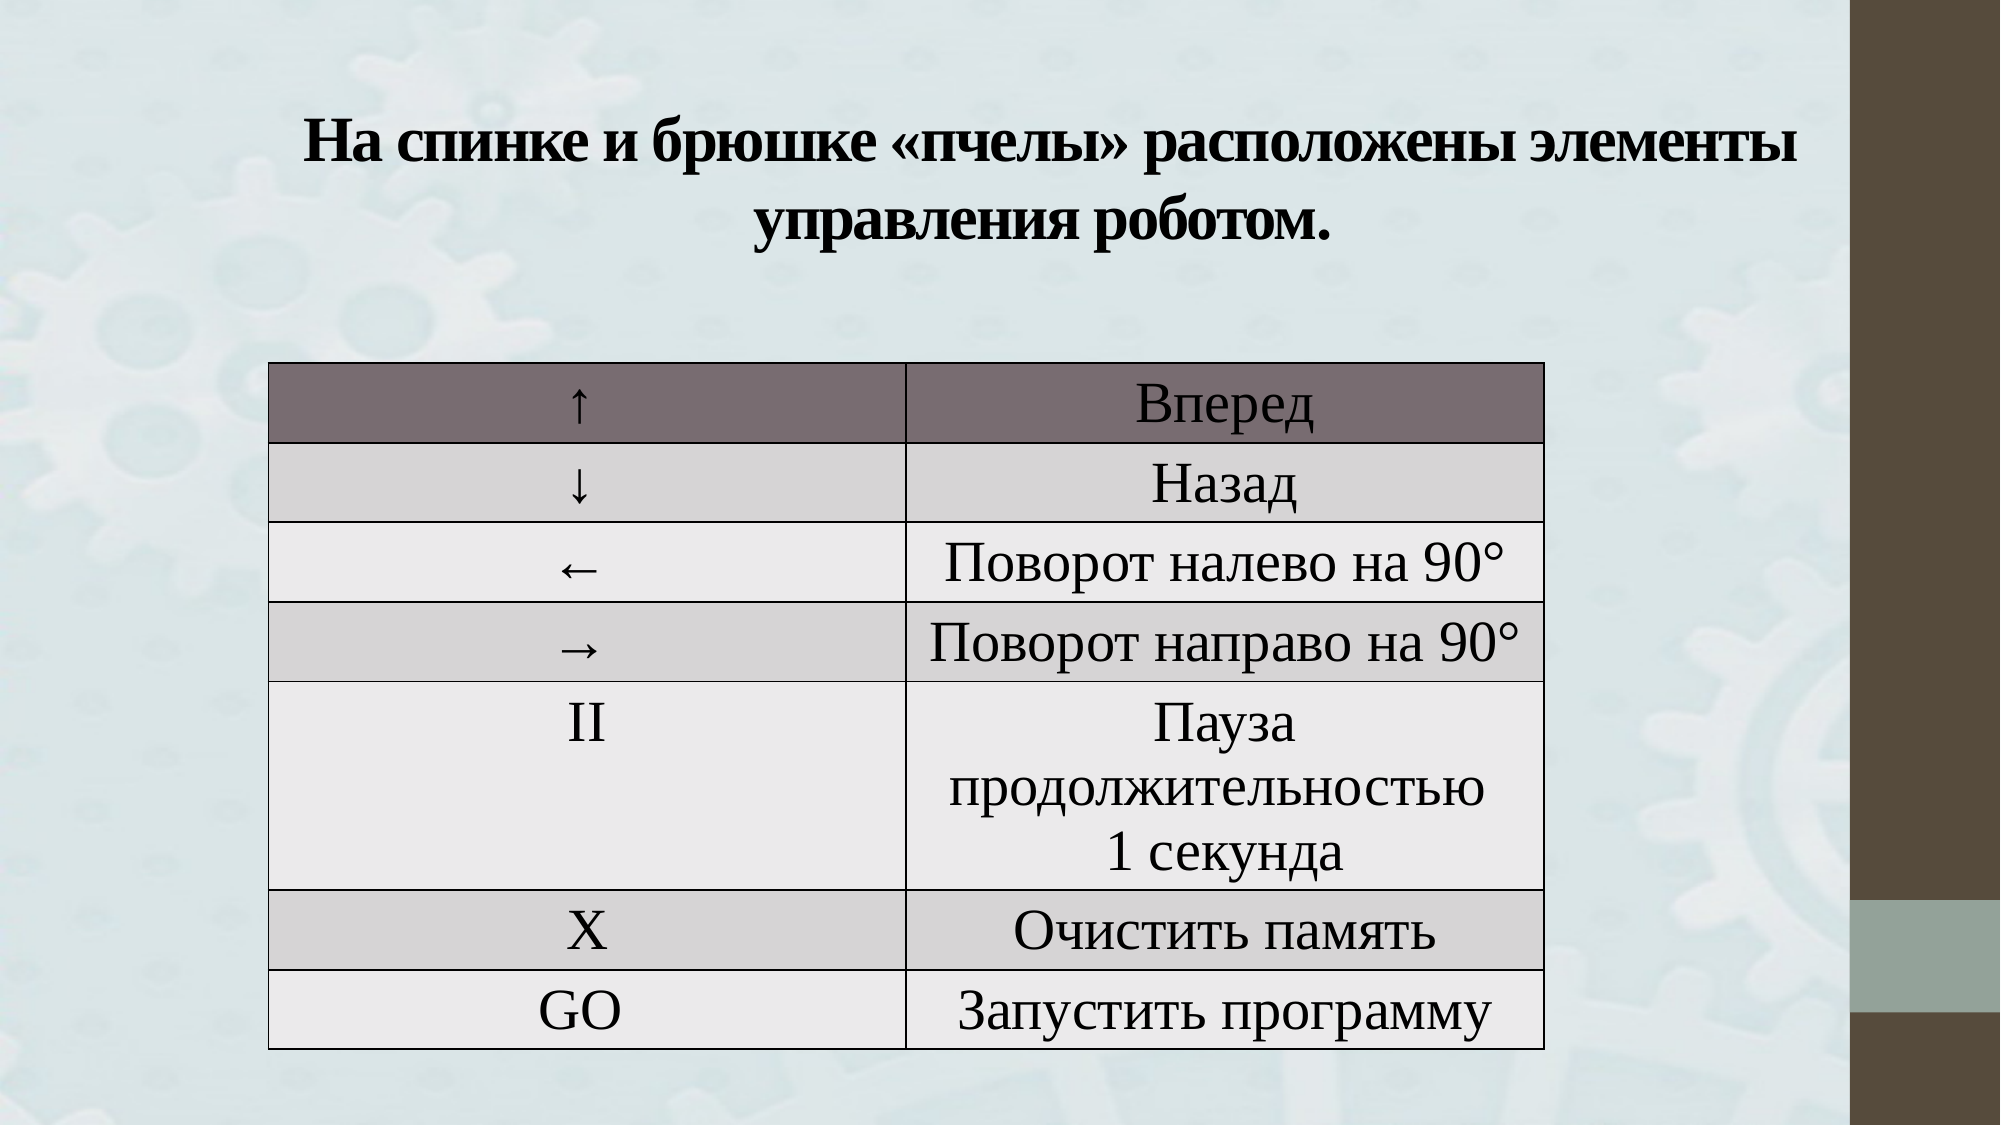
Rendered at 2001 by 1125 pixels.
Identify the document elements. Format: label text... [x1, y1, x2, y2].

picture [0, 0, 1849, 1125]
title На спинке и брюшке «пчелы» расположены элементы управления роботом. [187, 78, 1913, 272]
table_cell ↓ [269, 444, 905, 521]
table_cell II [269, 682, 905, 889]
table_cell Назад [907, 444, 1543, 521]
table_cell Х [269, 891, 905, 969]
table_cell ← [269, 523, 905, 601]
table_cell GO [269, 971, 905, 1048]
table_cell Очистить память [907, 891, 1543, 969]
table_cell → [269, 603, 905, 681]
table_cell Поворот налево на 90° [907, 523, 1543, 601]
table_cell Запустить программу [907, 971, 1543, 1048]
table_cell Пауза продолжительностью 1 секунда [907, 682, 1543, 889]
table_cell Поворот направо на 90° [907, 603, 1543, 681]
table_header ↑ [269, 364, 905, 442]
table_header Вперед [907, 364, 1543, 442]
